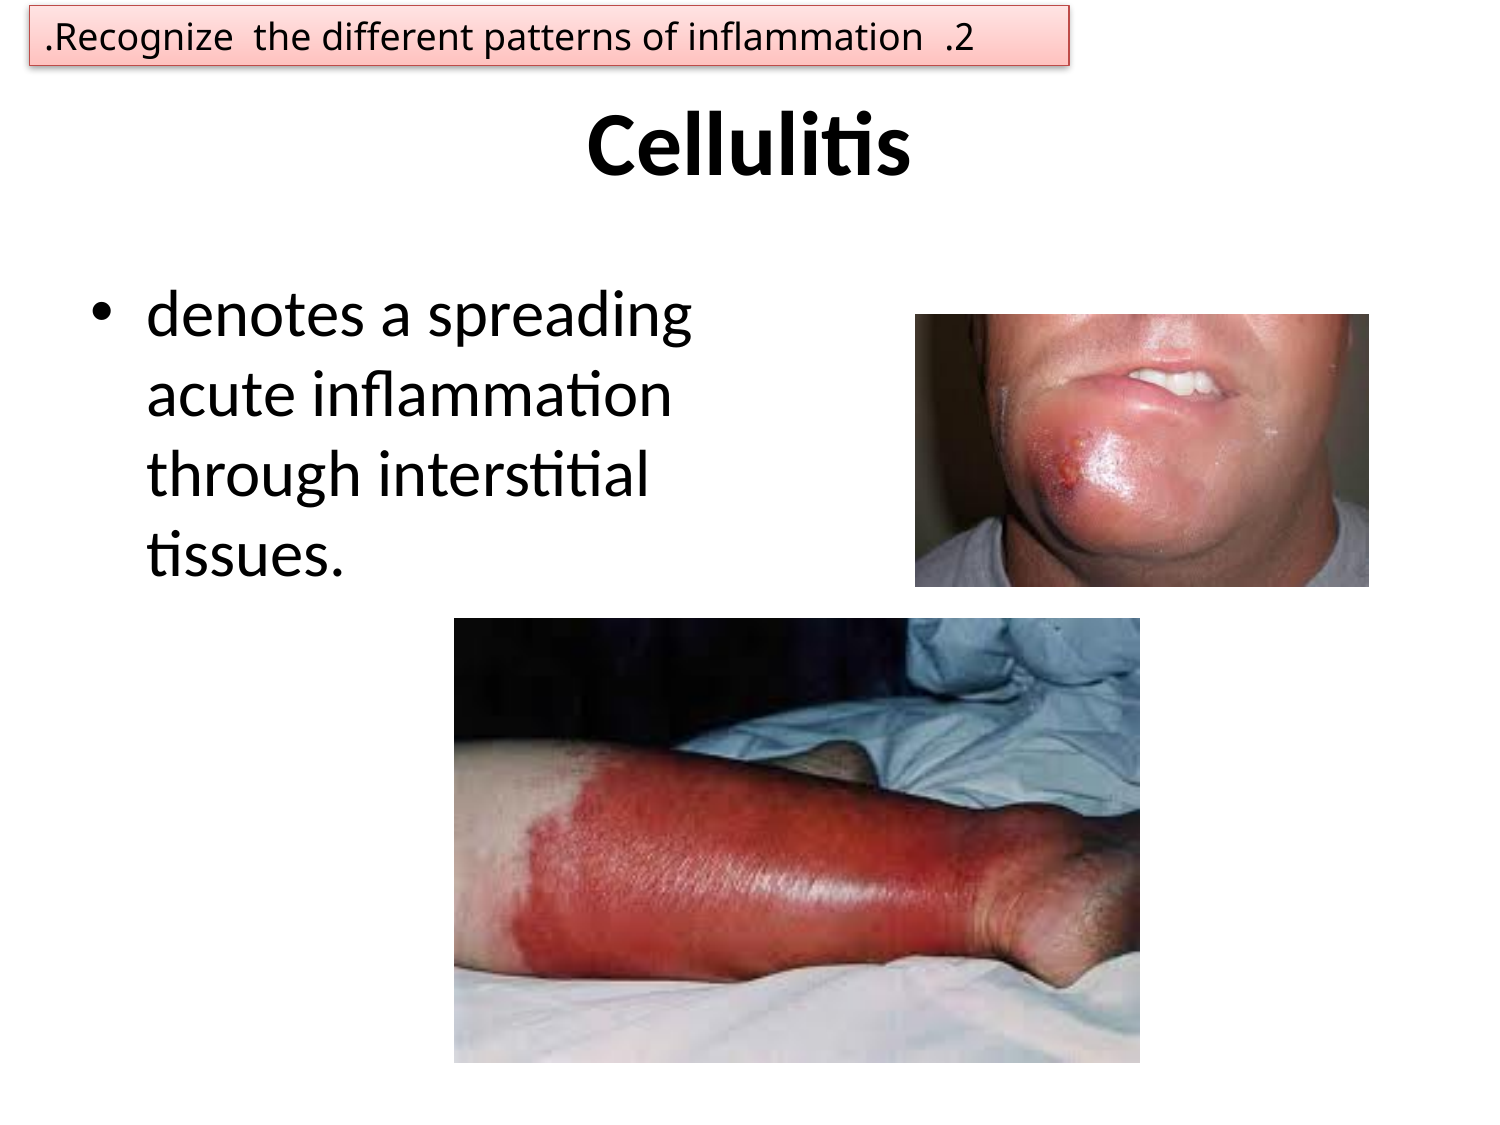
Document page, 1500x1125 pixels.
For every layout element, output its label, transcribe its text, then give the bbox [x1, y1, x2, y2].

title Cellulitis [75, 45, 1425, 233]
text_box 2. Recognize the different patterns of inflammation. [29, 5, 1070, 66]
picture [915, 314, 1369, 587]
list denotes a spreading acute inflammation through interstitial tissues. [75, 262, 762, 1005]
picture [454, 618, 1140, 1064]
